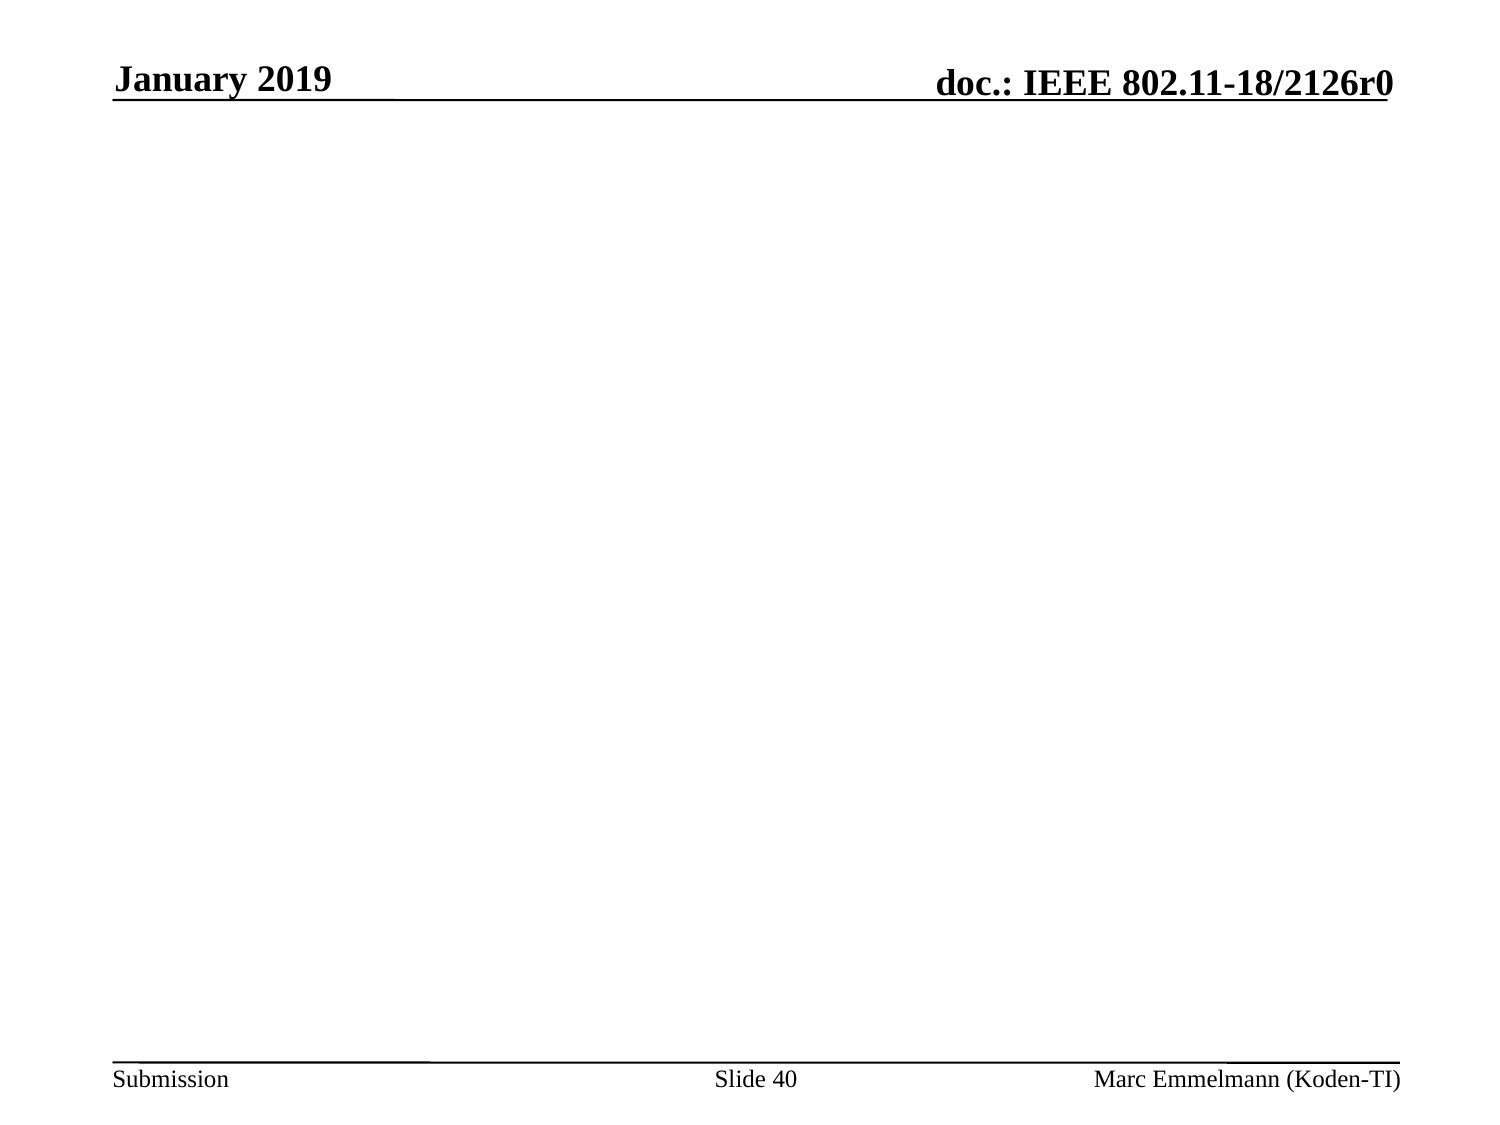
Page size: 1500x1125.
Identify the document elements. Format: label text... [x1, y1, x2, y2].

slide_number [114, 54, 423, 100]
slide_number Slide 40 [712, 1061, 800, 1123]
footer Marc Emmelmann (Koden-TI) [878, 1061, 1402, 1093]
